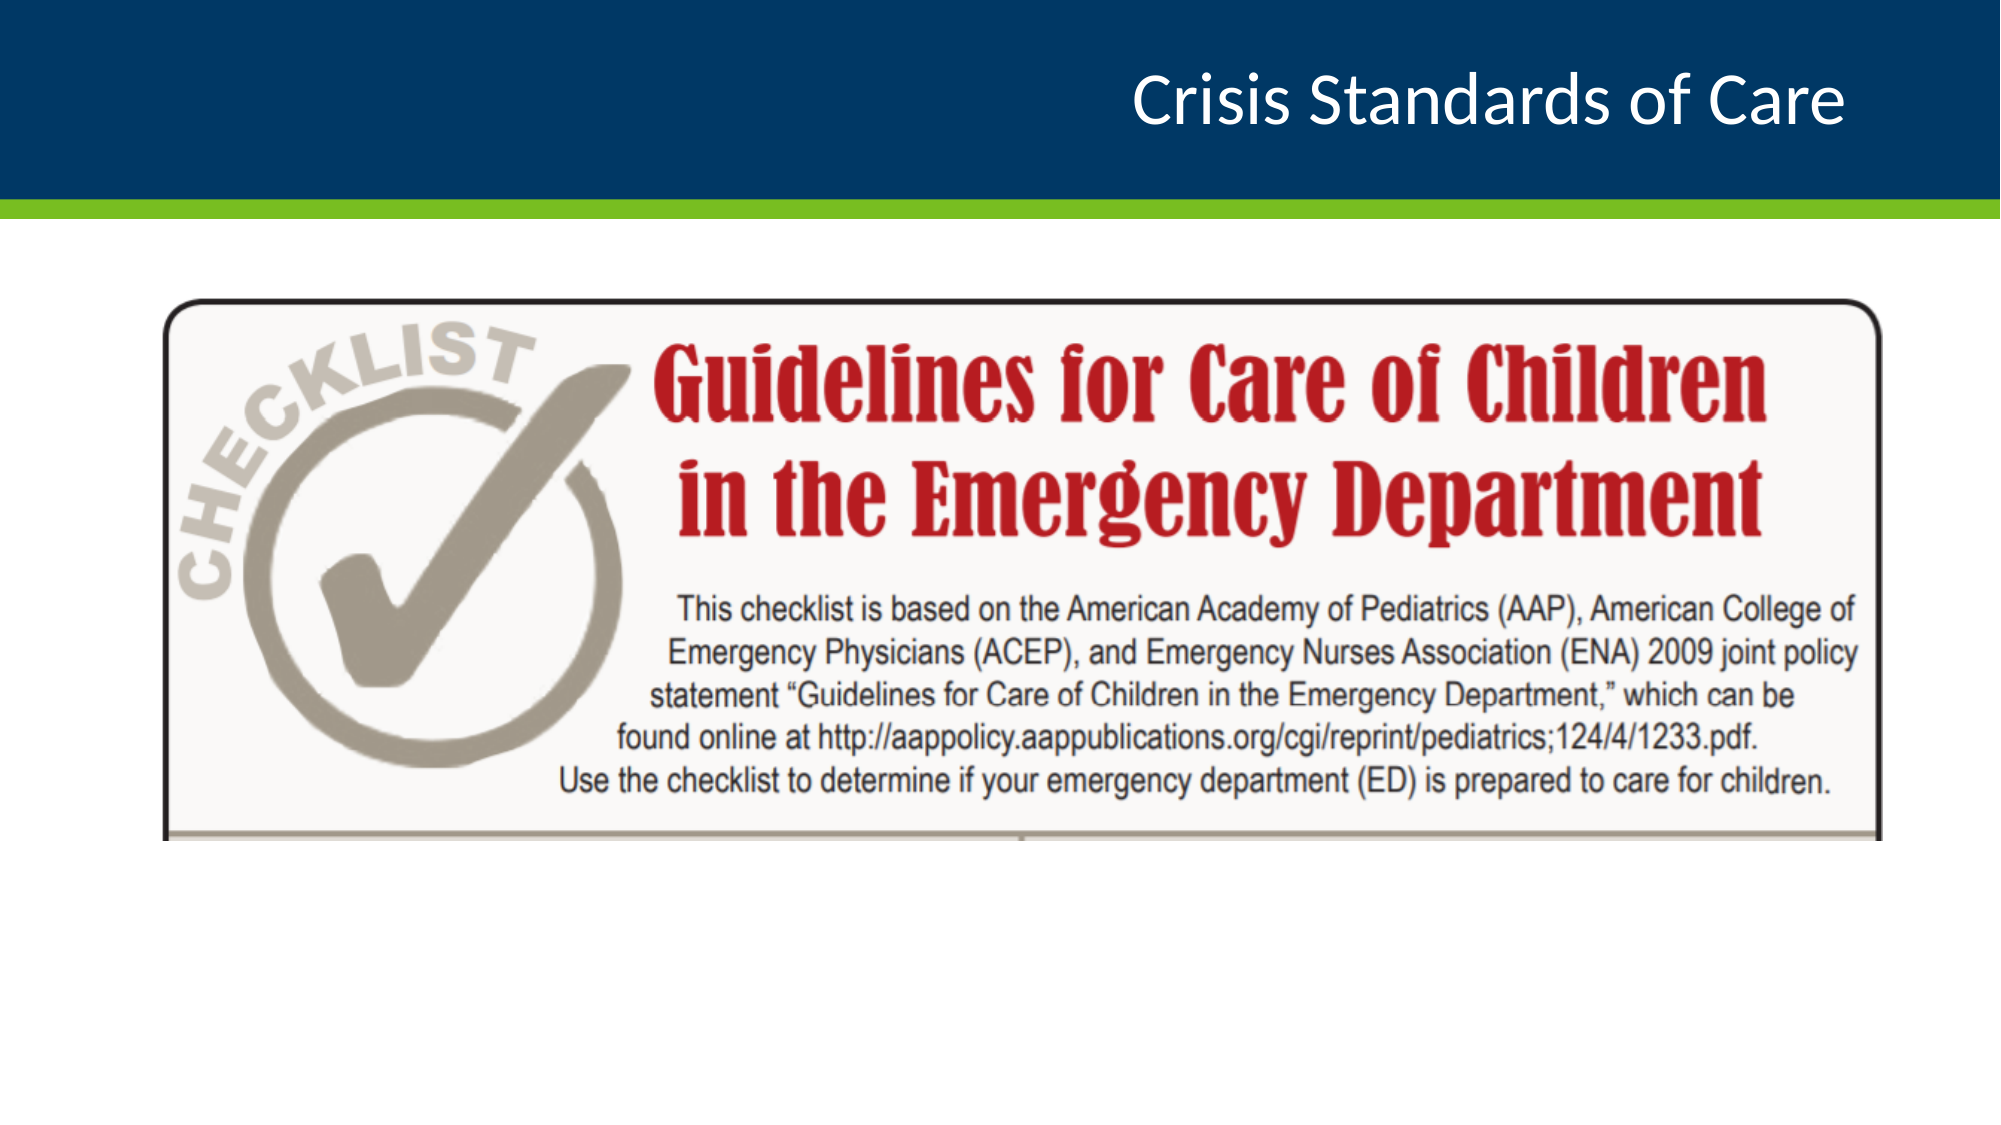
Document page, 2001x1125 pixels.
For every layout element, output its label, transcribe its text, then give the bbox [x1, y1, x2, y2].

title Crisis Standards of Care [137, 24, 1863, 175]
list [156, 283, 1883, 841]
